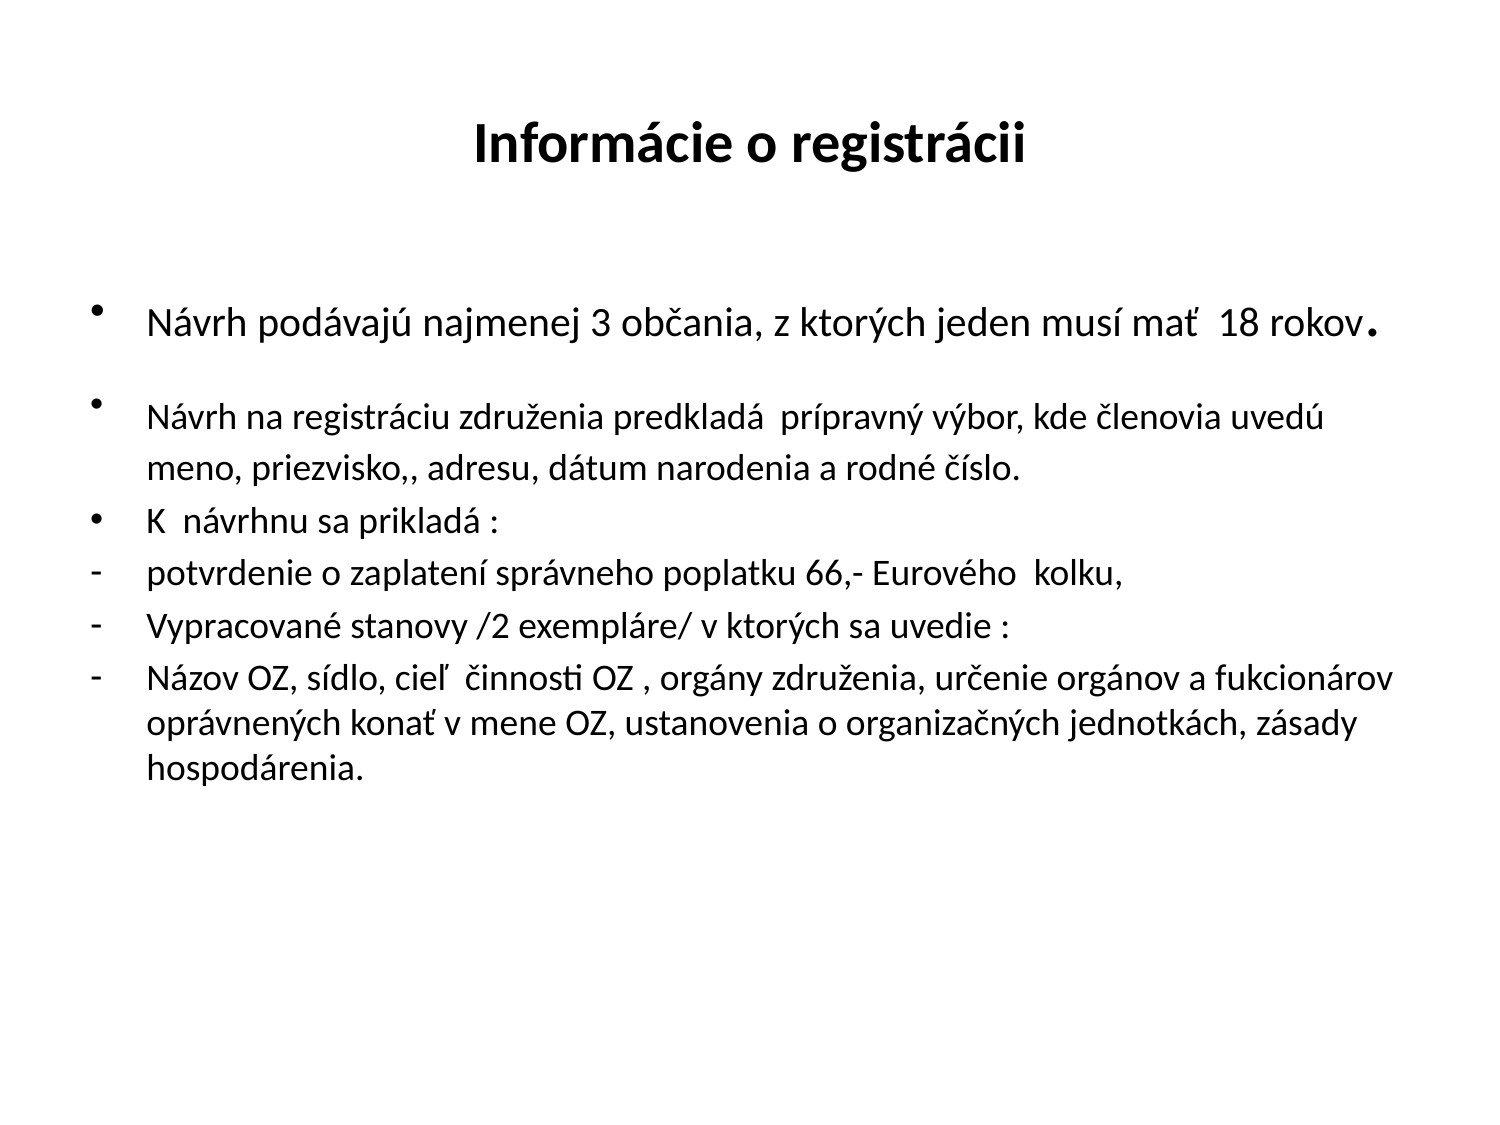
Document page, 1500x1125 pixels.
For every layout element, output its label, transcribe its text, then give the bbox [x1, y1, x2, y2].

list Návrh podávajú najmenej 3 občania, z ktorých jeden musí mať 18 rokov. Návrh na registráciu združenia predkladá prípravný výbor, kde členovia uvedú meno, priezvisko,, adresu, dátum narodenia a rodné číslo. K návrhnu sa prikladá : potvrdenie o zaplatení správneho poplatku 66,- Eurového kolku, Vypracované stanovy /2 exempláre/ v ktorých sa uvedie : Názov OZ, sídlo, cieľ činnosti OZ , orgány združenia, určenie orgánov a fukcionárov oprávnených konať v mene OZ, ustanovenia o organizačných jednotkách, zásady hospodárenia. [75, 262, 1425, 1005]
title Informácie o registrácii [75, 45, 1425, 233]
